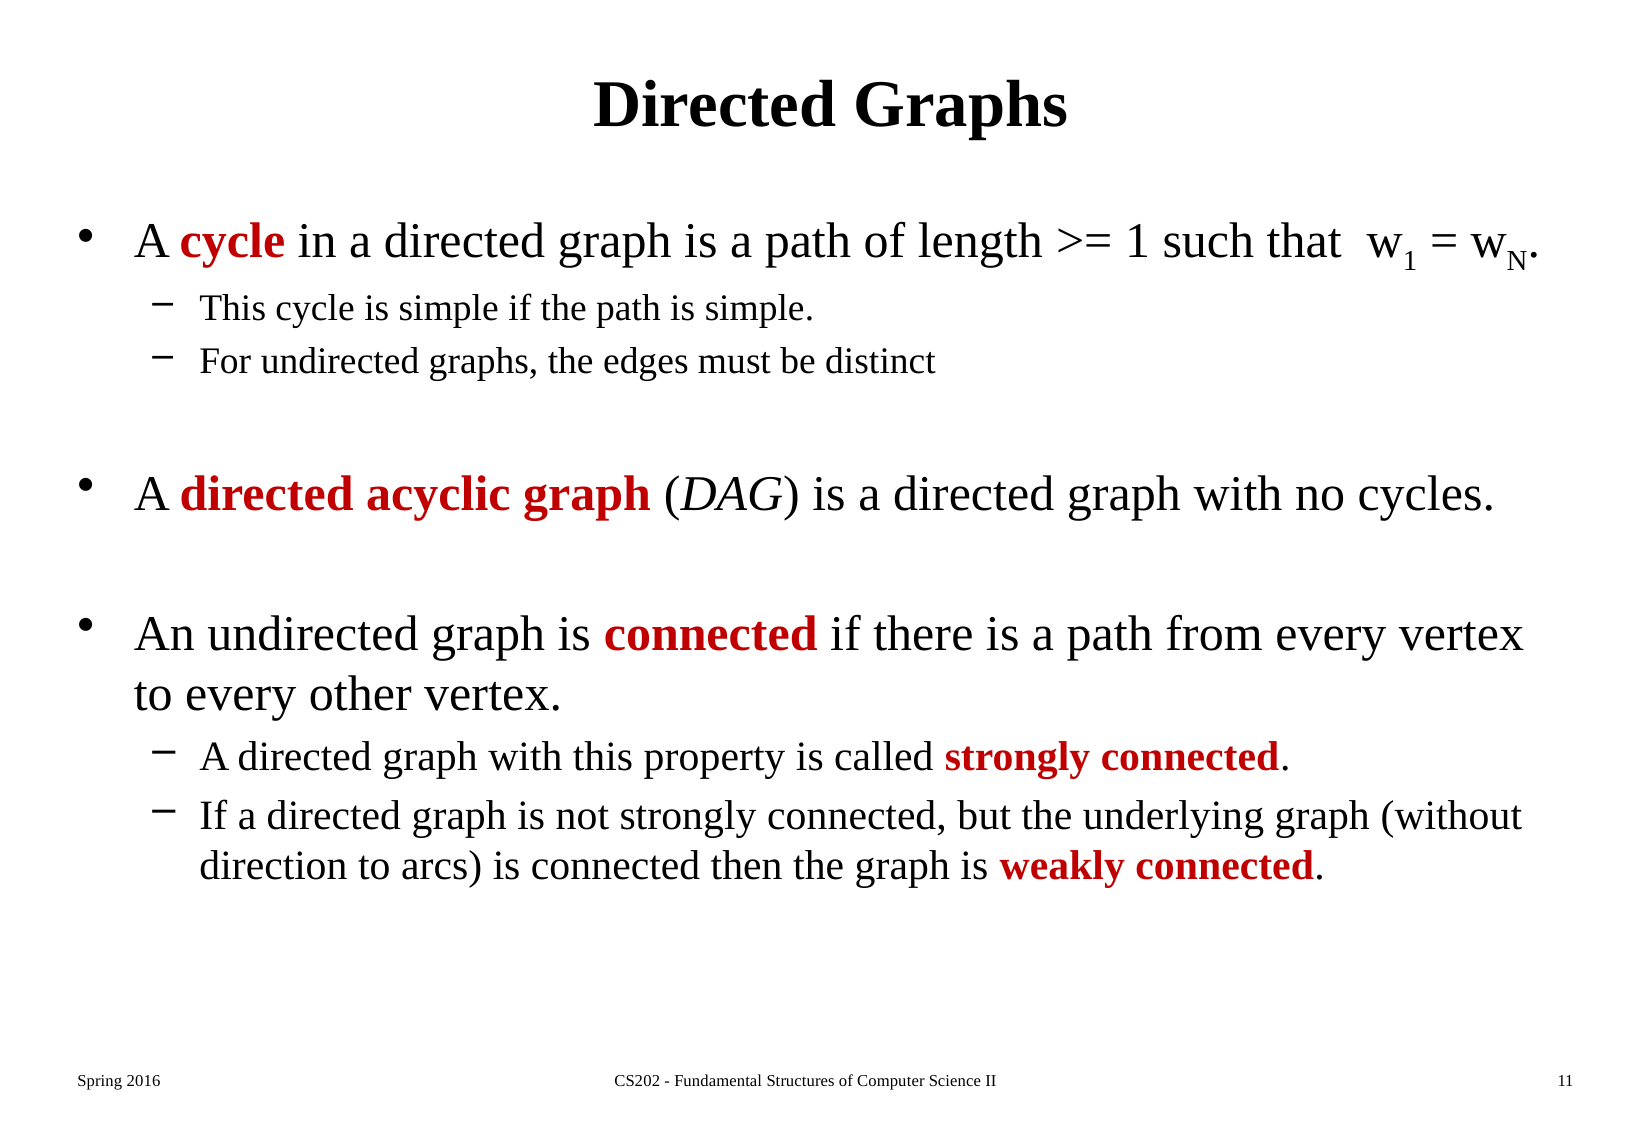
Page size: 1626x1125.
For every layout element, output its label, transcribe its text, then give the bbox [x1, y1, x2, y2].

slide_number 11 [1249, 1062, 1589, 1101]
slide_number Spring 2016 [62, 1062, 402, 1101]
footer CS202 - Fundamental Structures of Computer Science II [500, 1062, 1111, 1101]
list A cycle in a directed graph is a path of length >= 1 such that w1 = wN. This cycle is simple if the path is simple. For undirected graphs, the edges must be distinct A directed acyclic graph (DAG) is a directed graph with no cycles. An undirected graph is connected if there is a path from every vertex to every other vertex. A directed graph with this property is called strongly connected. If a directed graph is not strongly connected, but the underlying graph (without direction to arcs) is connected then the graph is weakly connected. [62, 200, 1588, 1038]
title Directed Graphs [62, 24, 1600, 175]
